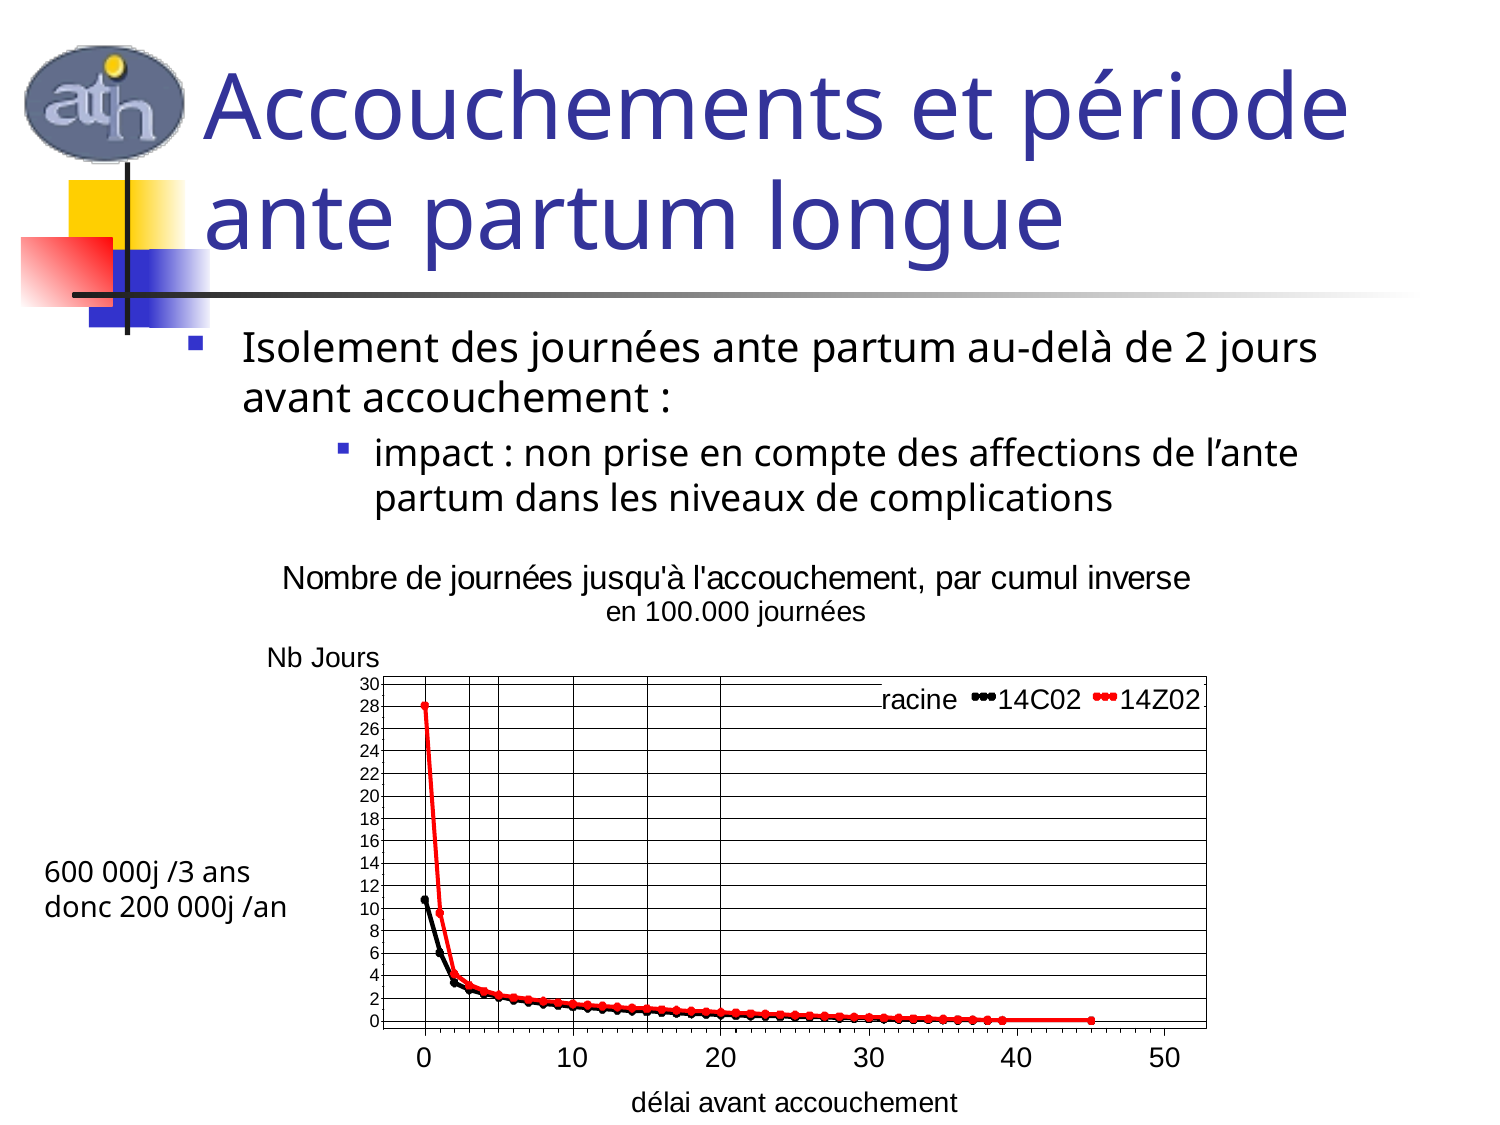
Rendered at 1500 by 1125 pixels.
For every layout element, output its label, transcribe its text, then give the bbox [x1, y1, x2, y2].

picture [265, 557, 1210, 1125]
text_box 600 000j /3 ans donc 200 000j /an [29, 846, 260, 931]
title Accouchements et période ante partum longue [188, 35, 1468, 275]
picture [17, 42, 188, 171]
list Isolement des journées ante partum au-delà de 2 jours avant accouchement : impact : non prise en compte des affections de l’ante partum dans les niveaux de complications [171, 255, 1447, 558]
